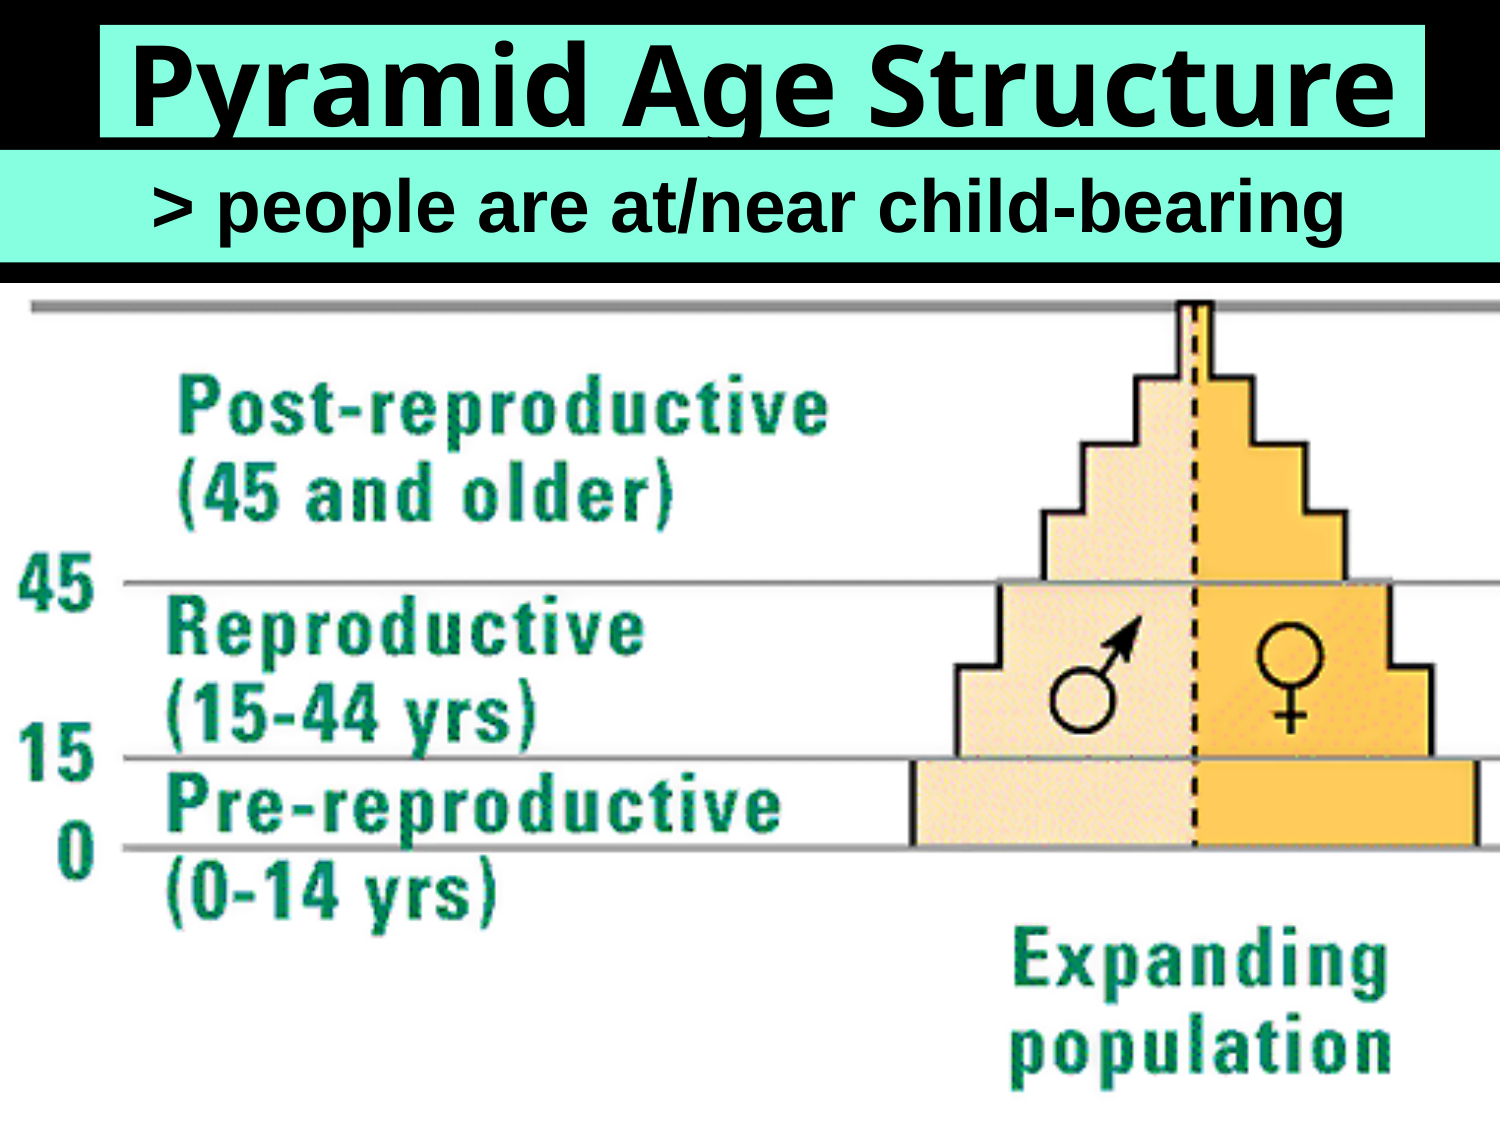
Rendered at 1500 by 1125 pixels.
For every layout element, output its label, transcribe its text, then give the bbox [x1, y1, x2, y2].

title Pyramid Age Structure [99, 24, 1425, 138]
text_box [0, 283, 1500, 1125]
list > people are at/near child-bearing [0, 149, 1500, 263]
